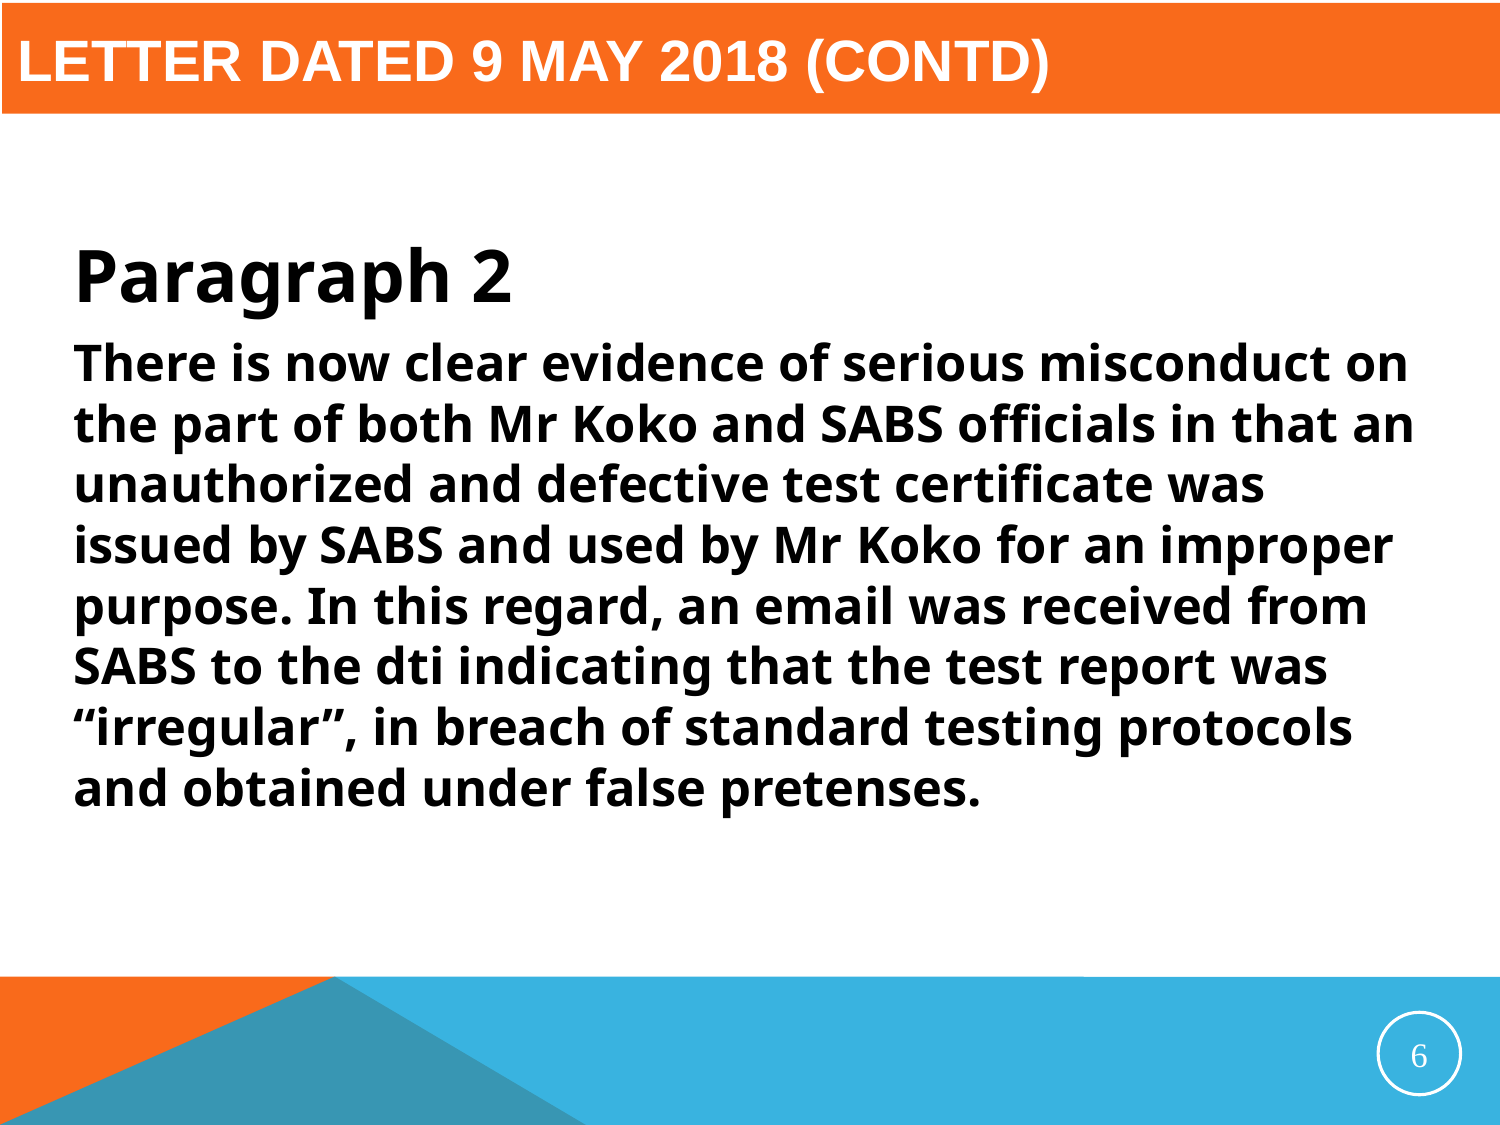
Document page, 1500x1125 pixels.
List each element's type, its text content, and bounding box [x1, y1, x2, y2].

list Paragraph 2 There is now clear evidence of serious misconduct on the part of both Mr Koko and SABS officials in that an unauthorized and defective test certificate was issued by SABS and used by Mr Koko for an improper purpose. In this regard, an email was received from SABS to the dti indicating that the test report was “irregular”, in breach of standard testing protocols and obtained under false pretenses. [58, 164, 1436, 938]
slide_number 6 [1376, 1010, 1463, 1097]
title Letter dated 9 may 2018 (contd) [2, 2, 1500, 114]
